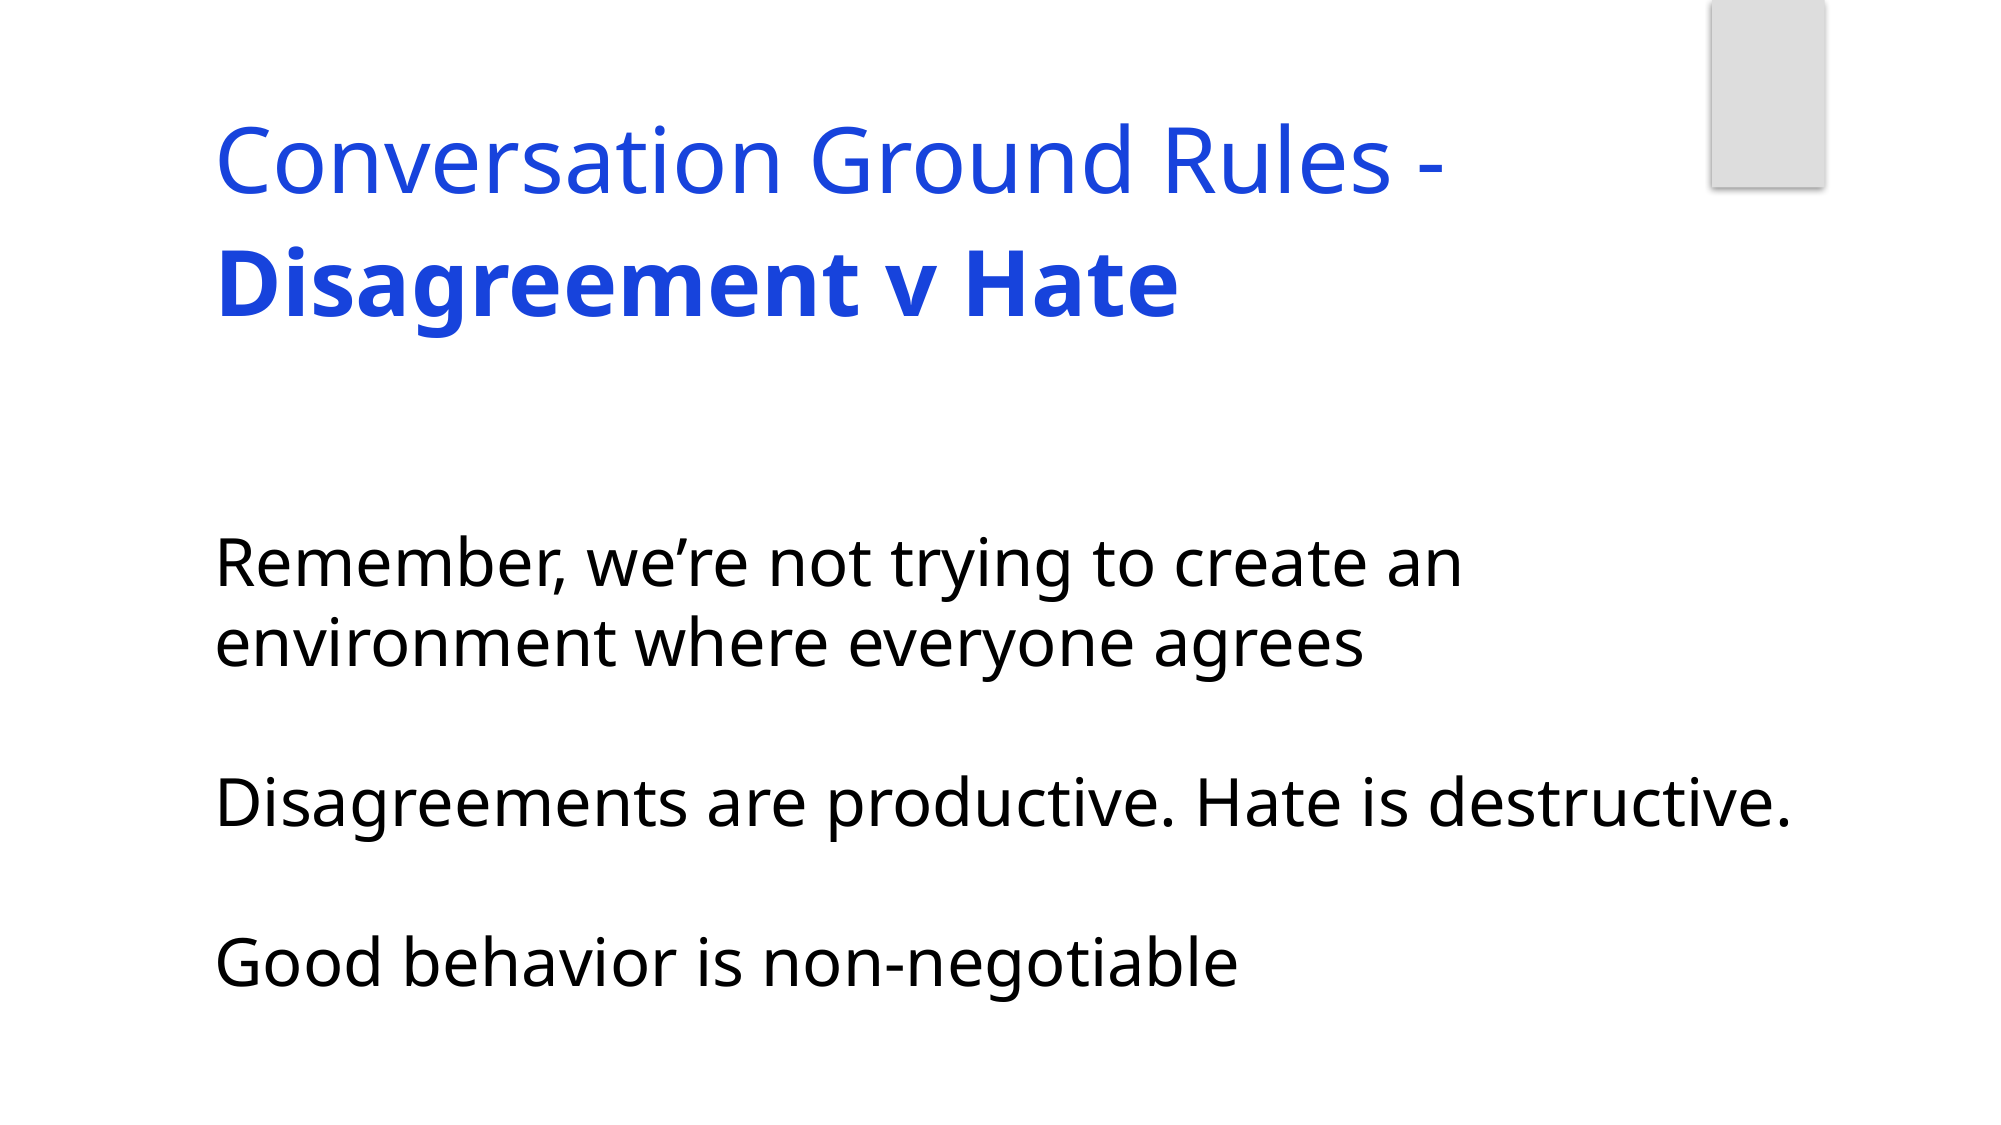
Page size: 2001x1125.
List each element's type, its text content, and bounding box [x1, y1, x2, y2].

text_box Remember, we’re not trying to create an environment where everyone agrees Disagreements are productive. Hate is destructive. Good behavior is non-negotiable [199, 452, 1869, 1125]
text_box Conversation Ground Rules - Disagreement v Hate [199, 95, 1550, 452]
